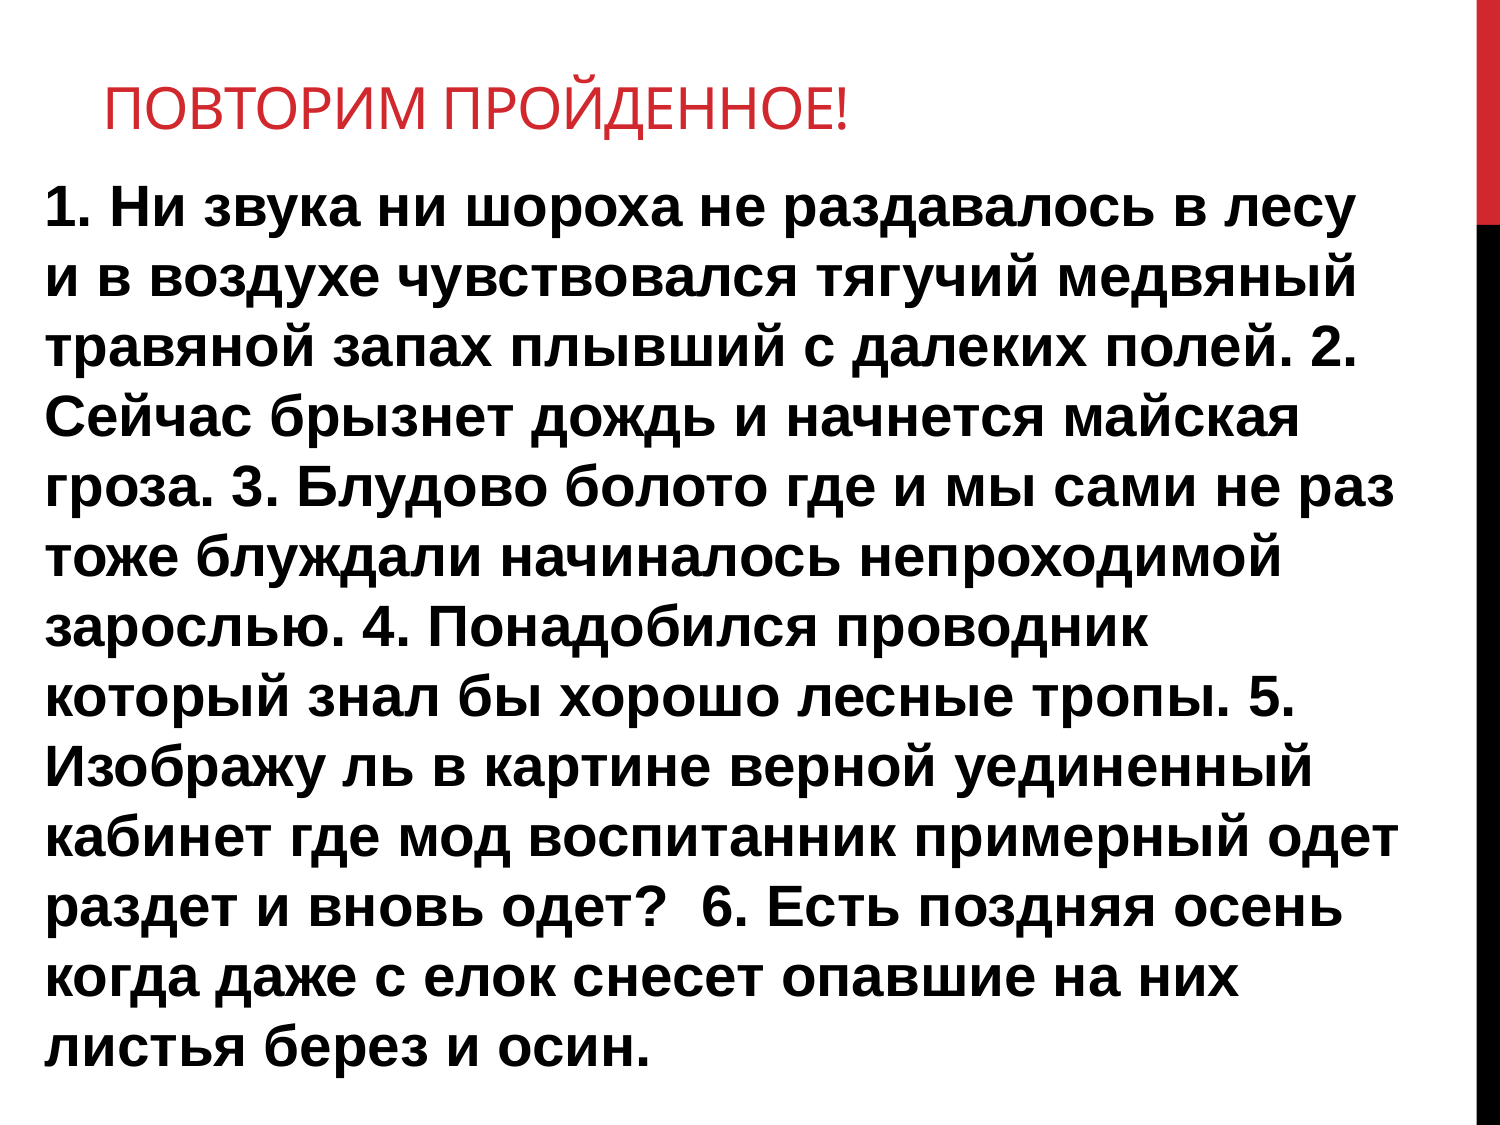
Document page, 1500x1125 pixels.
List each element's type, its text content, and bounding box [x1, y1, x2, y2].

list 1. Ни звука ни шороха не раздавалось в лесу и в воздухе чувствовался тягучий медвяный травяной запах плывший с далеких полей. 2. Сейчас брызнет дождь и начнется майская гроза. 3. Блудово болото где и мы сами не раз тоже блуждали начиналось непроходимой зарослью. 4. Понадобился проводник который знал бы хорошо лесные тропы. 5. Изображу ль в картине верной уединенный кабинет где мод воспитанник примерный одет раздет и вновь одет? 6. Есть поздняя осень когда даже с елок снесет опавшие на них листья берез и осин. [29, 160, 1425, 1047]
title Повторим пройденное! [87, 45, 1425, 149]
